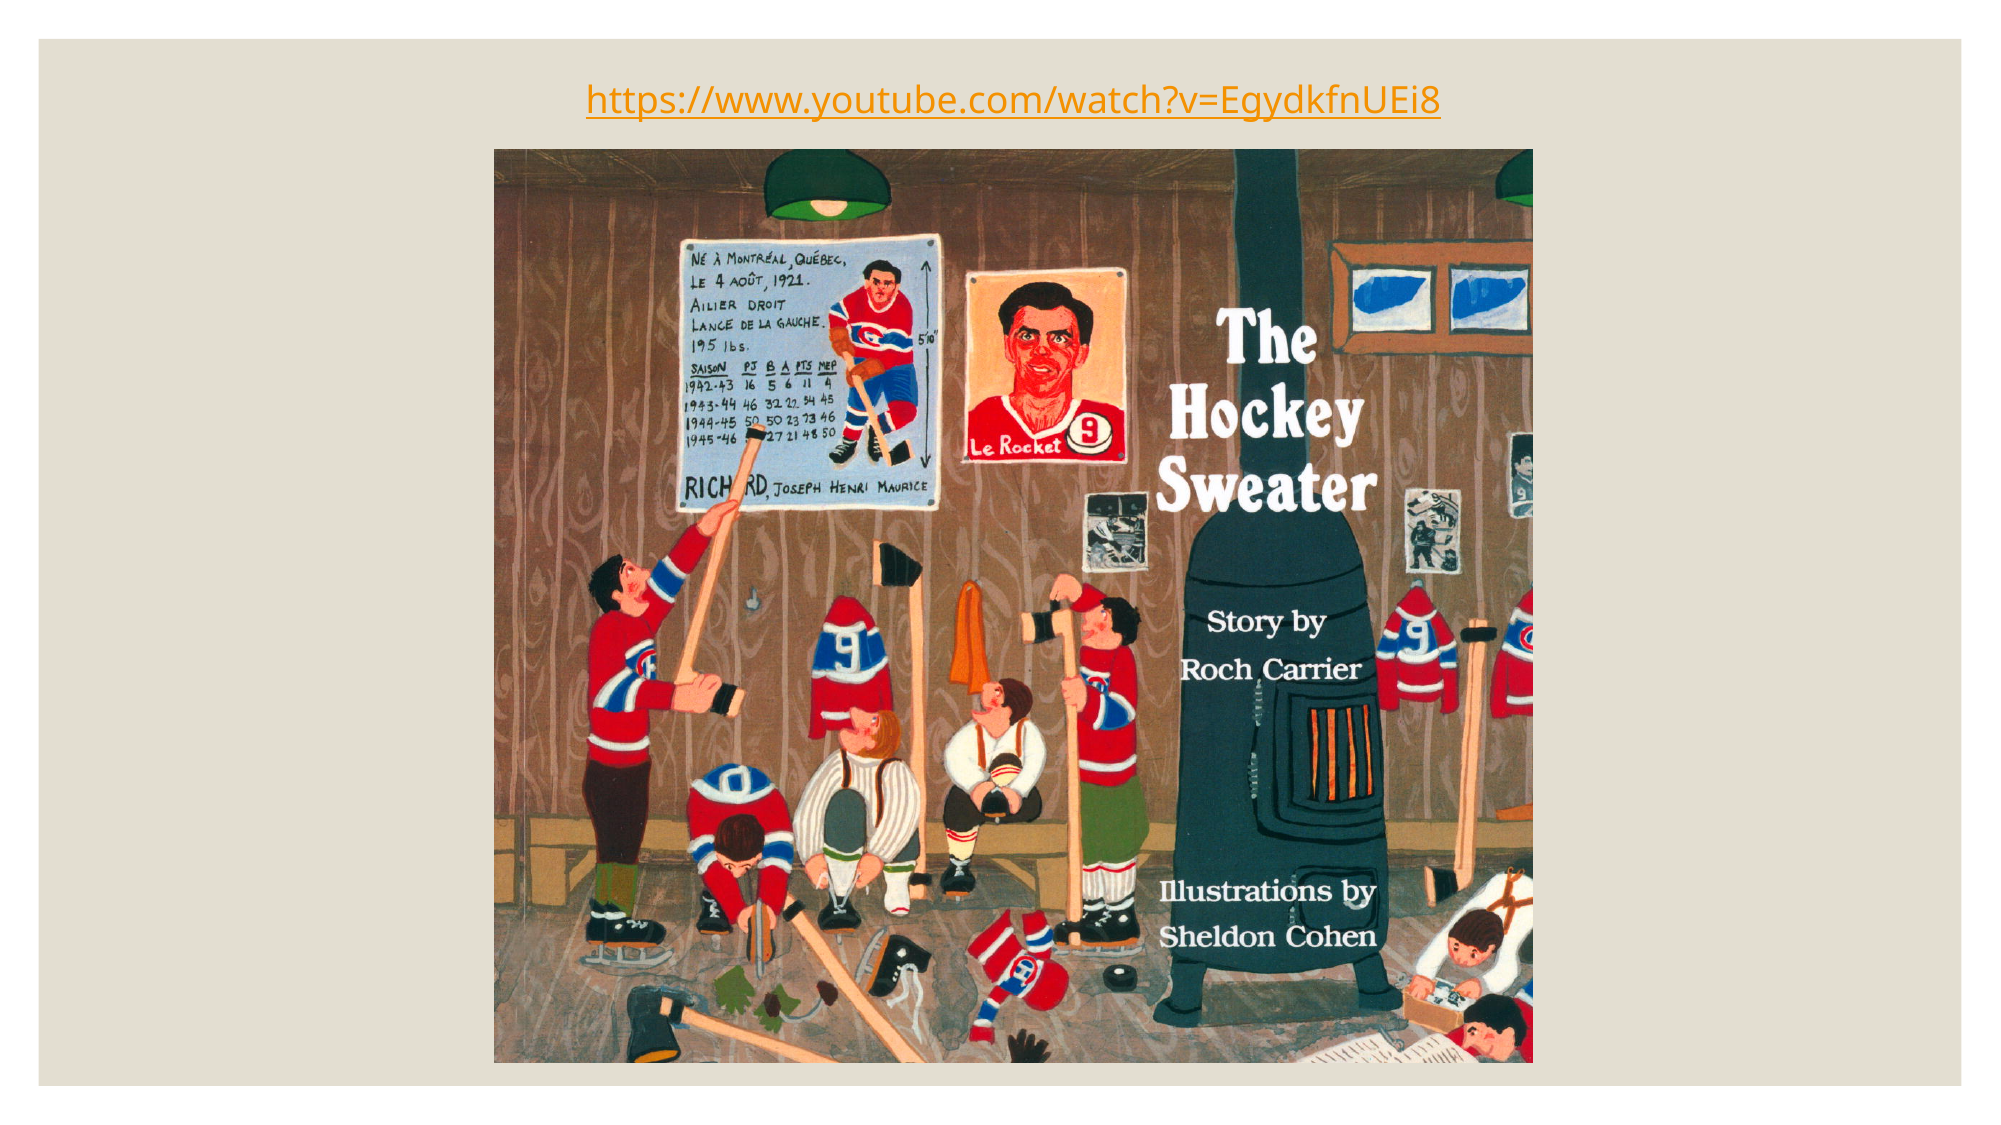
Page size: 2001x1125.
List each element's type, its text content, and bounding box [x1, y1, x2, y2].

text_box https://www.youtube.com/watch?v=EgydkfnUEi8 [570, 68, 1457, 145]
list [494, 149, 1533, 1063]
